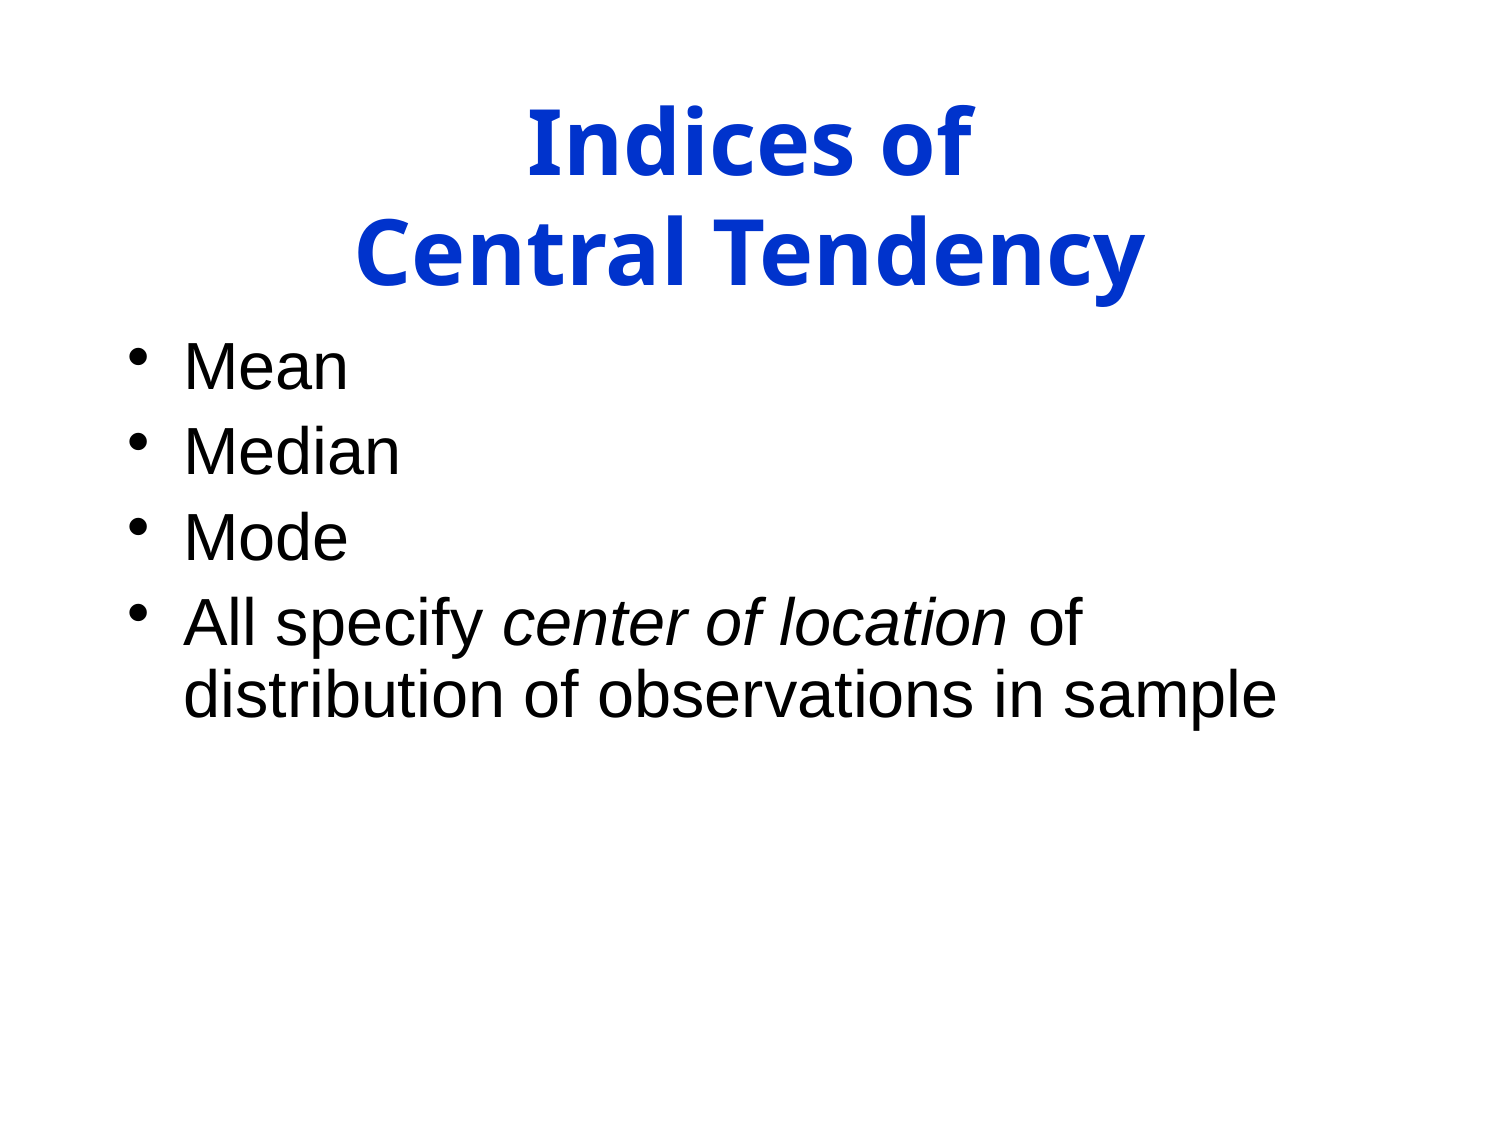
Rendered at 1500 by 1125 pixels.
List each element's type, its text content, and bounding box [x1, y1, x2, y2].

list Mean Median Mode All specify center of location of distribution of observations in sample [111, 324, 1388, 1001]
title Indices of Central Tendency [111, 99, 1388, 288]
